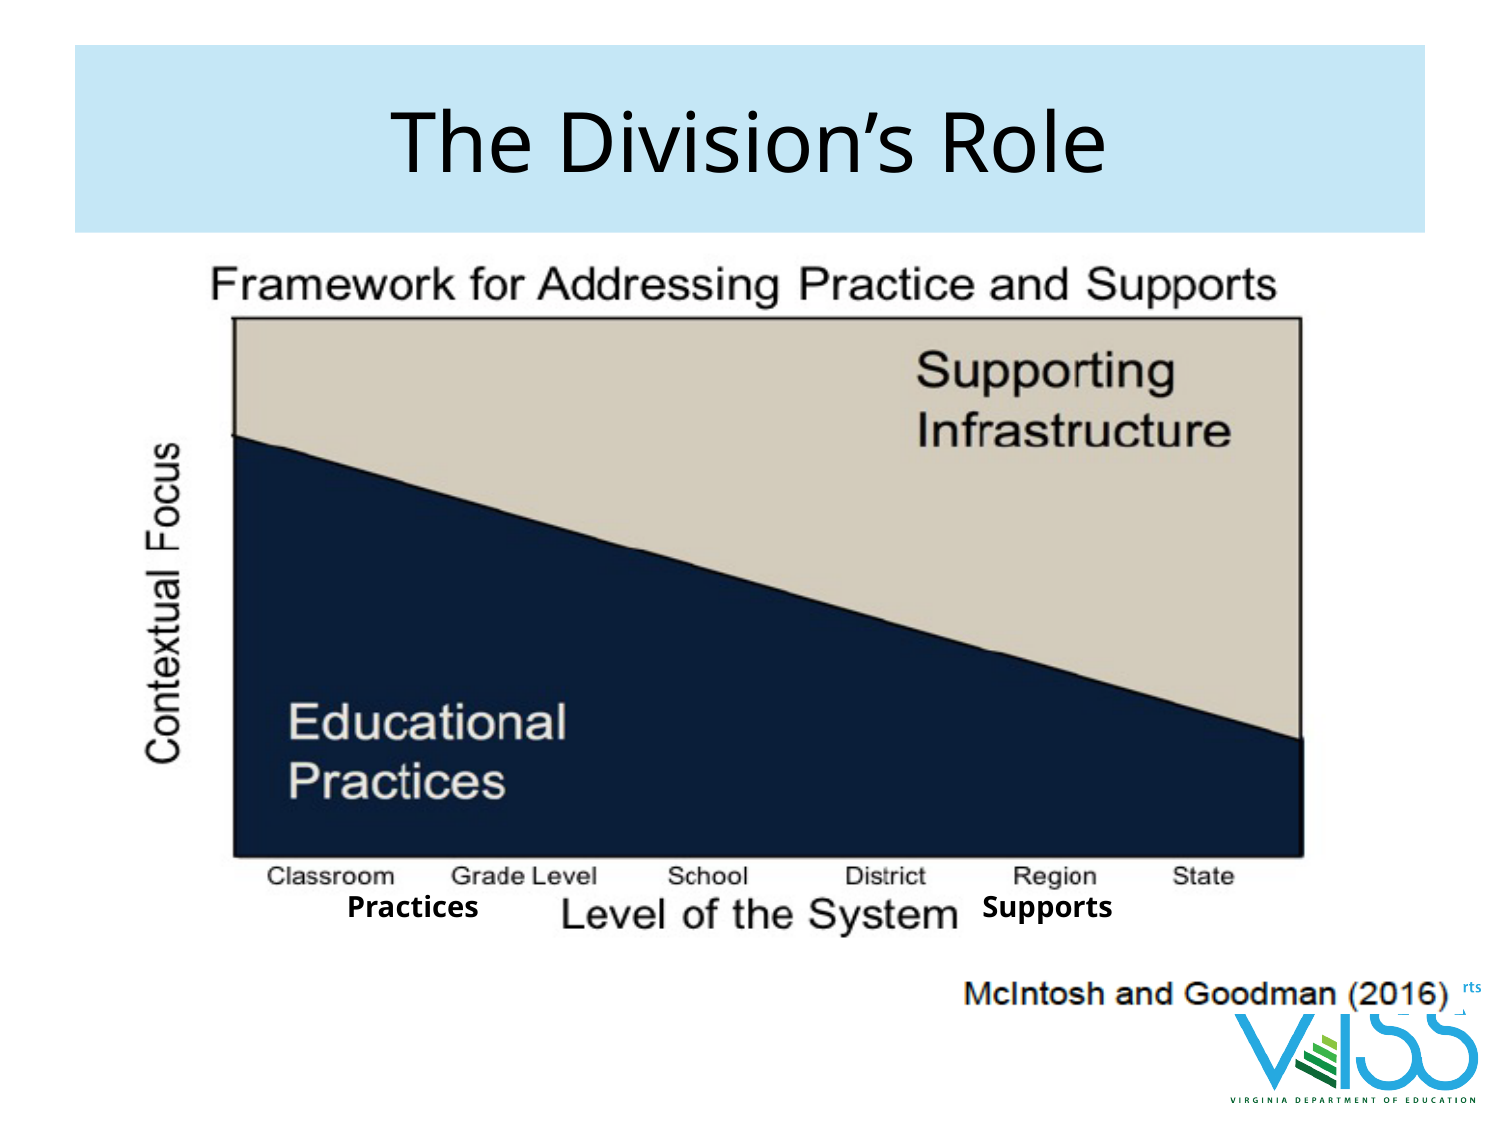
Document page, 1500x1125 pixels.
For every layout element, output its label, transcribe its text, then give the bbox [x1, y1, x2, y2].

title The Division’s Role [75, 45, 1425, 233]
picture [137, 247, 1481, 1103]
